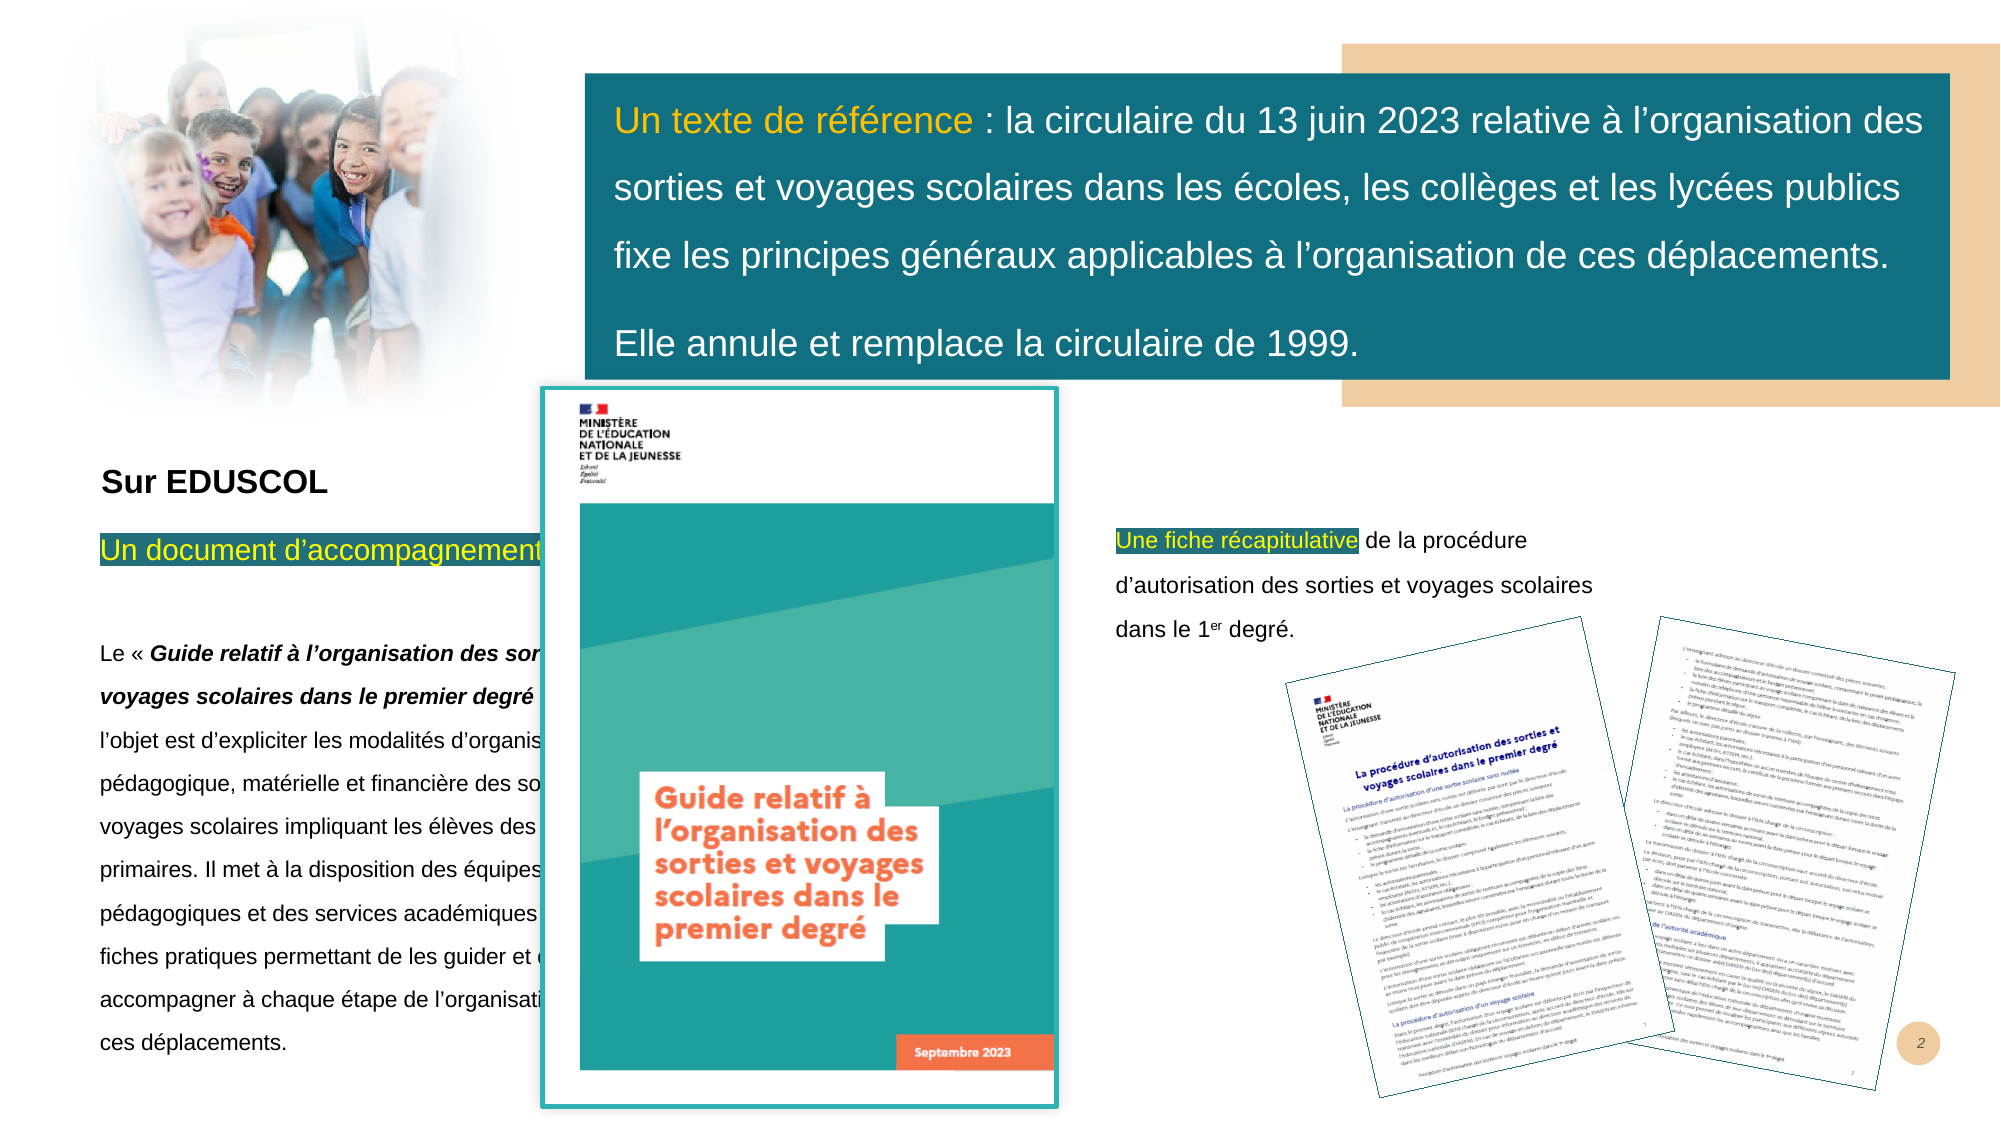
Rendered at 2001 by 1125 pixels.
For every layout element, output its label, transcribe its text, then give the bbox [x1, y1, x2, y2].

text_box Une fiche récapitulative de la procédure d’autorisation des sorties et voyages scolaires dans le 1er degré. [1100, 501, 1641, 653]
picture [49, 0, 523, 425]
text_box Sur EDUSCOL [86, 452, 344, 508]
text_box [1342, 43, 2000, 407]
list Un document d’accompagnement Le « Guide relatif à l’organisation des sorties et voyages scolaires dans le premier degré » dont l’objet est d’expliciter les modalités d’organisation pédagogique, matérielle et financière des sorties et voyages scolaires impliquant les élèves des écoles primaires. Il met à la disposition des équipes pédagogiques et des services académiques des fiches pratiques permettant de les guider et de les accompagner à chaque étape de l’organisation de ces déplacements. [84, 501, 534, 1105]
picture [1286, 617, 1955, 1097]
picture [544, 390, 1054, 1105]
slide_number 2 [1881, 1012, 1940, 1073]
list Un texte de référence : la circulaire du 13 juin 2023 relative à l’organisation des sorties et voyages scolaires dans les écoles, les collèges et les lycées publics fixe les principes généraux applicables à l’organisation de ces déplacements. Elle annule et remplace la circulaire de 1999. [584, 73, 1950, 380]
